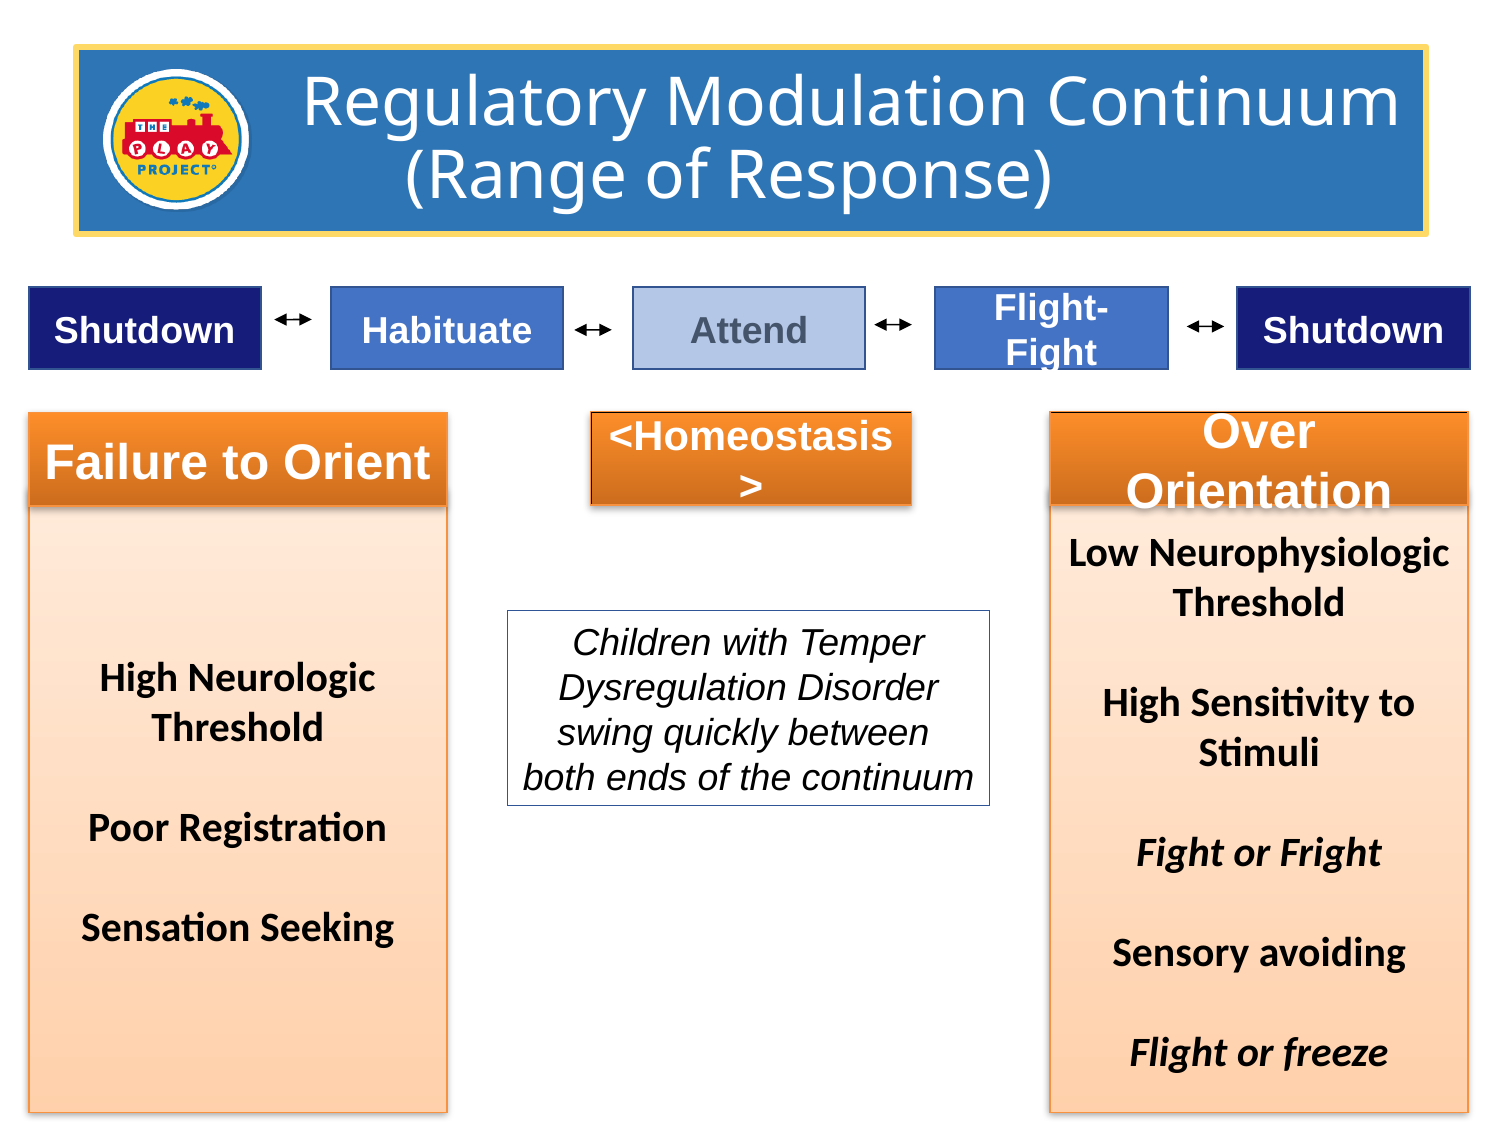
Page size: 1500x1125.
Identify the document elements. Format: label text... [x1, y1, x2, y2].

text_box High Neurologic Threshold Poor Registration Sensation Seeking [28, 514, 447, 1113]
text_box Over Orientation [1050, 411, 1468, 506]
text_box <Homeostasis> [590, 411, 912, 506]
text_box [28, 287, 1470, 369]
title Regulatory Modulation Continuum (Range of Response) [76, 46, 1427, 235]
text_box Children with Temper Dysregulation Disorder swing quickly between both ends of the continuum [507, 610, 990, 806]
text_box Low Neurophysiologic Threshold High Sensitivity to Stimuli Fight or Fright Sensory avoiding Flight or freeze [1050, 513, 1469, 1113]
picture [103, 69, 252, 212]
text_box Failure to Orient [28, 412, 447, 506]
